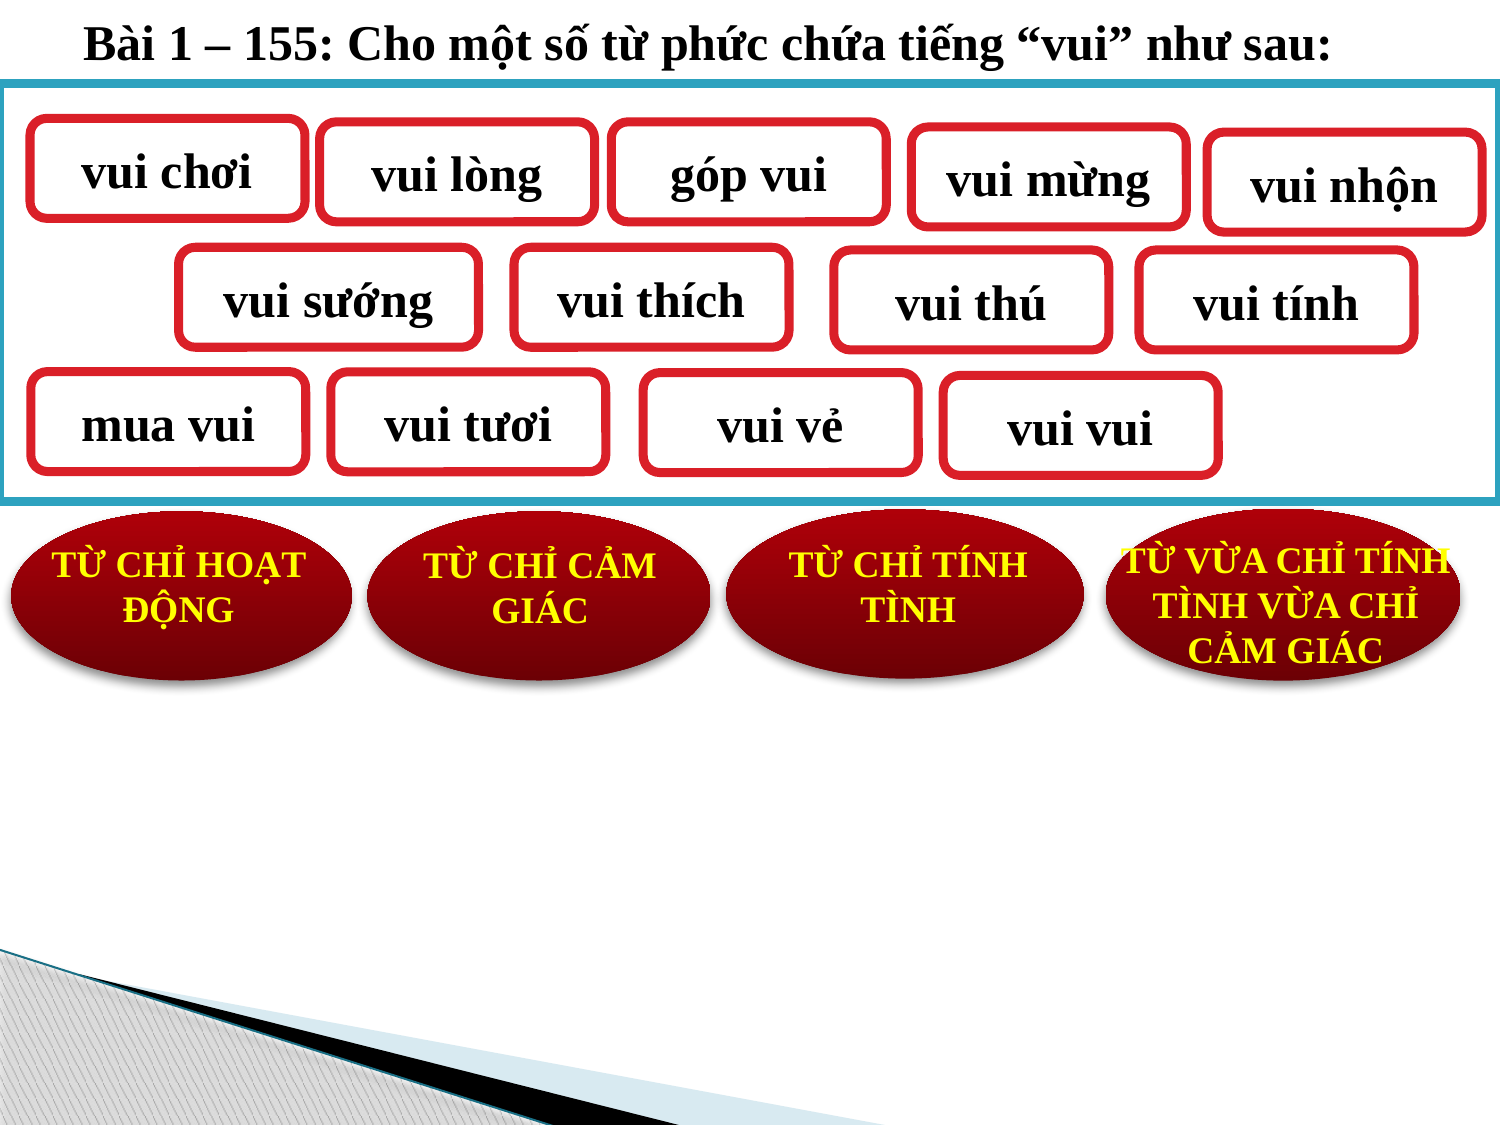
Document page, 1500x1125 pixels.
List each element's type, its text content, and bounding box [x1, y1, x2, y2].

text_box [692, 557, 711, 635]
text_box TỪ CHỈ HOẠT ĐỘNG [1, 532, 356, 638]
text_box vui thú [829, 245, 1114, 355]
text_box vui nhộn [1202, 127, 1487, 237]
text_box [367, 555, 388, 637]
text_box [424, 511, 654, 533]
text_box vui tính [1134, 245, 1419, 355]
text_box [69, 511, 294, 532]
text_box [0, 79, 1500, 506]
text_box vui mừng [906, 122, 1191, 232]
text_box vui lòng [315, 117, 600, 227]
text_box vui thích [509, 242, 794, 352]
text_box TỪ CHỈ TÍNH TÌNH [759, 532, 1057, 638]
text_box vui chơi [25, 113, 310, 223]
text_box TỪ CHỈ CẢM GIÁC [388, 533, 692, 639]
text_box [1168, 508, 1398, 529]
text_box [33, 638, 330, 681]
text_box góp vui [606, 117, 891, 227]
text_box vui tươi [326, 367, 611, 477]
text_box Bài 1 – 155: Cho một số từ phức chứa tiếng “vui” như sau: [68, 3, 1463, 78]
text_box TỪ VỪA CHỈ TÍNH TÌNH VỪA CHỈ CẢM GIÁC [1105, 529, 1466, 679]
text_box vui vui [938, 370, 1223, 480]
text_box [783, 509, 1027, 532]
text_box [726, 545, 1084, 679]
text_box mua vui [26, 367, 311, 477]
text_box vui vẻ [638, 368, 923, 478]
text_box vui sướng [174, 242, 484, 352]
text_box [391, 639, 687, 681]
